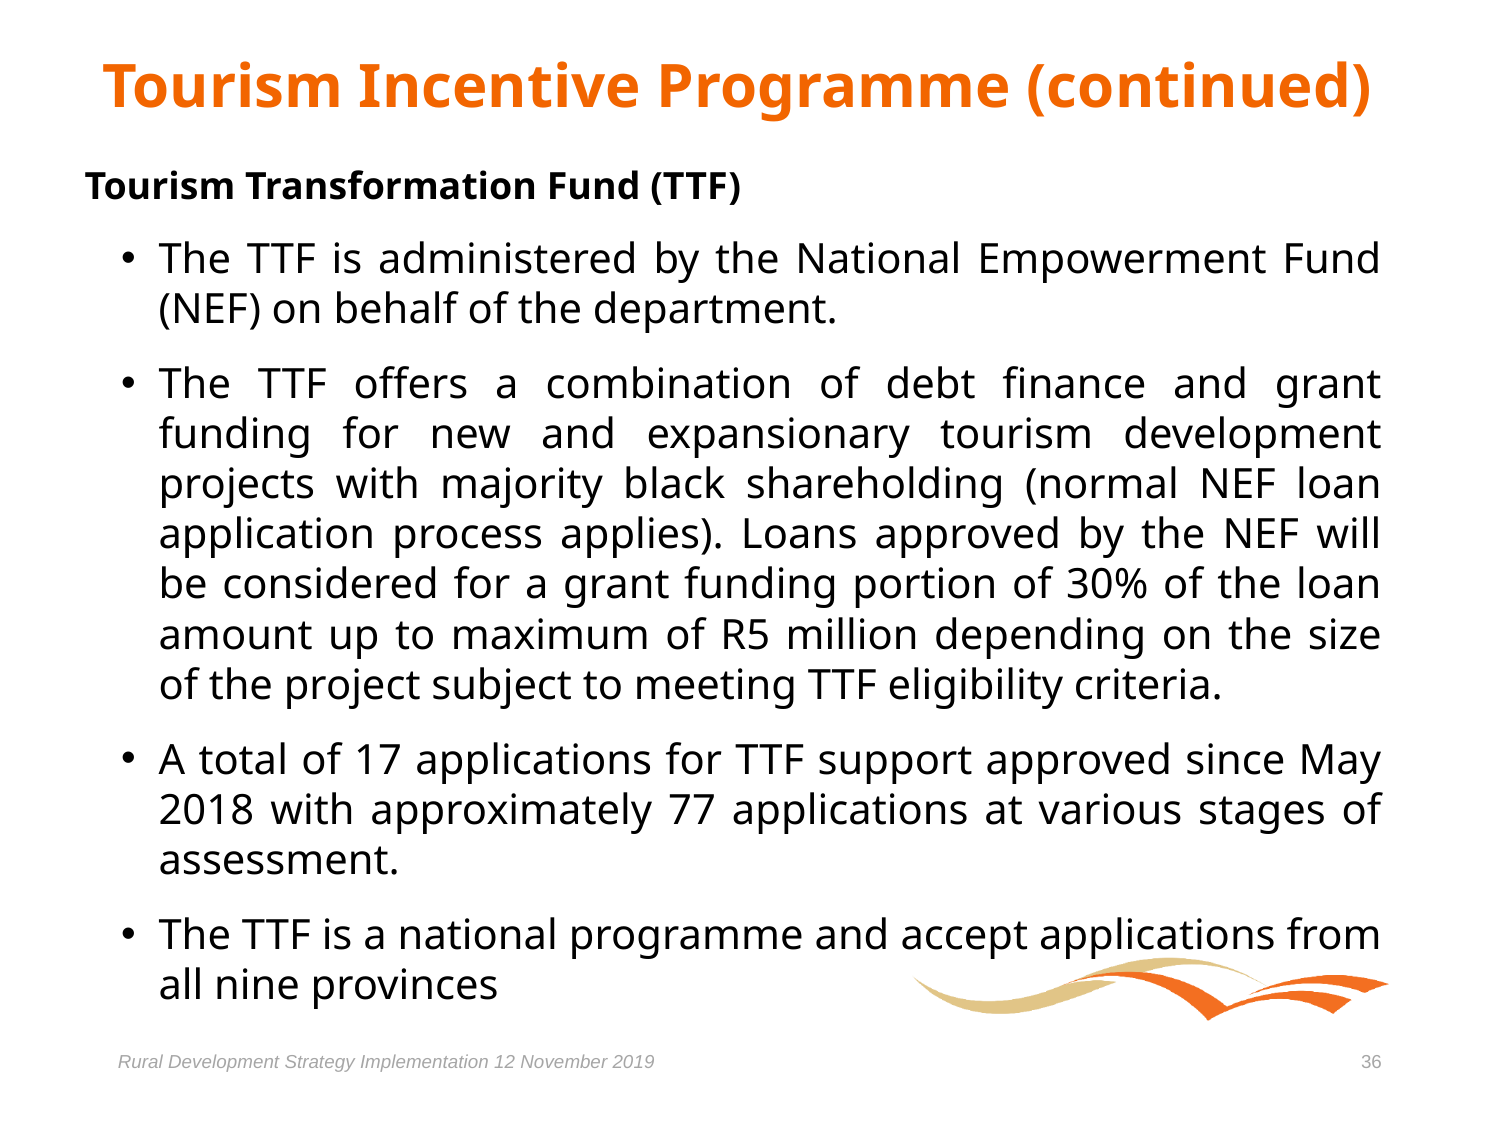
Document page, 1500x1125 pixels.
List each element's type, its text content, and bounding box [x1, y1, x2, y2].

list Tourism Transformation Fund (TTF) The TTF is administered by the National Empowerment Fund (NEF) on behalf of the department. The TTF offers a combination of debt finance and grant funding for new and expansionary tourism development projects with majority black shareholding (normal NEF loan application process applies). Loans approved by the NEF will be considered for a grant funding portion of 30% of the loan amount up to maximum of R5 million depending on the size of the project subject to meeting TTF eligibility criteria. A total of 17 applications for TTF support approved since May 2018 with approximately 77 applications at various stages of assessment. The TTF is a national programme and accept applications from all nine provinces [69, 154, 1397, 1103]
slide_number 36 [1216, 1042, 1397, 1103]
title Tourism Incentive Programme (continued) [87, 22, 1431, 155]
footer Rural Development Strategy Implementation 12 November 2019 [103, 1042, 1183, 1103]
